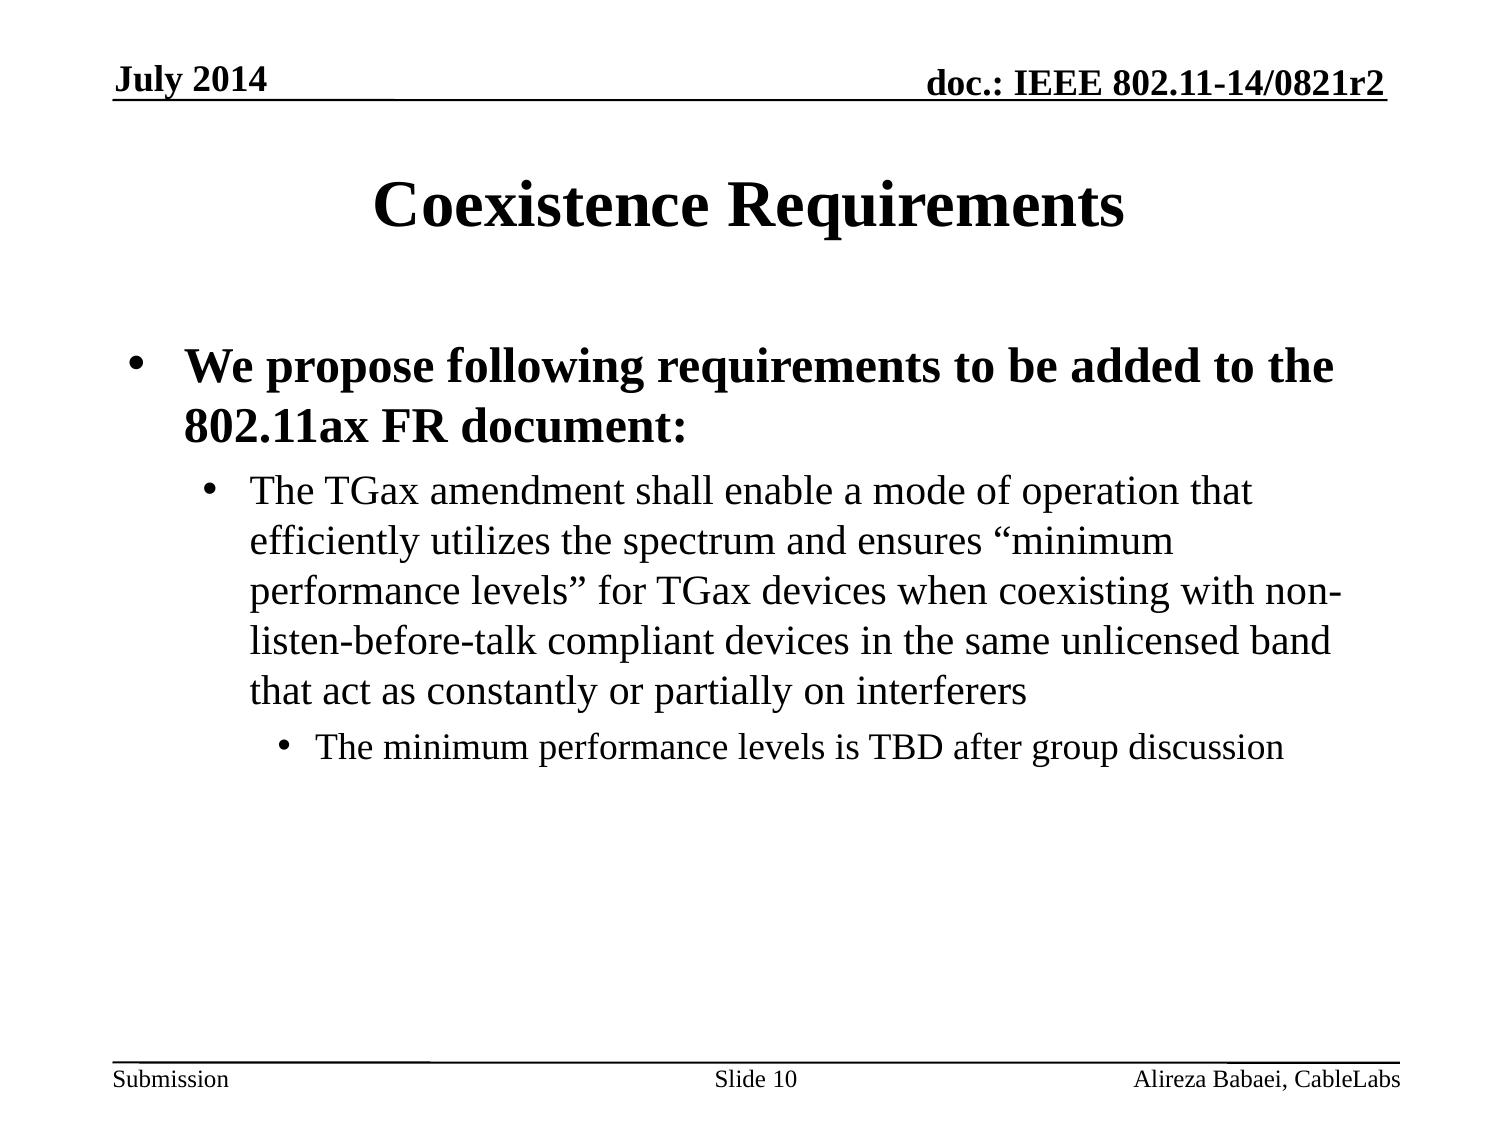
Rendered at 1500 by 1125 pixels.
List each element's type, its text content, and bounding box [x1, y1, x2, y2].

title Coexistence Requirements [112, 112, 1388, 288]
slide_number Slide 10 [712, 1061, 800, 1123]
footer Alireza Babaei, CableLabs [878, 1061, 1402, 1093]
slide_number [114, 54, 423, 100]
list We propose following requirements to be added to the 802.11ax FR document: The TGax amendment shall enable a mode of operation that efficiently utilizes the spectrum and ensures “minimum performance levels” for TGax devices when coexisting with non-listen-before-talk compliant devices in the same unlicensed band that act as constantly or partially on interferers The minimum performance levels is TBD after group discussion [112, 324, 1388, 1000]
